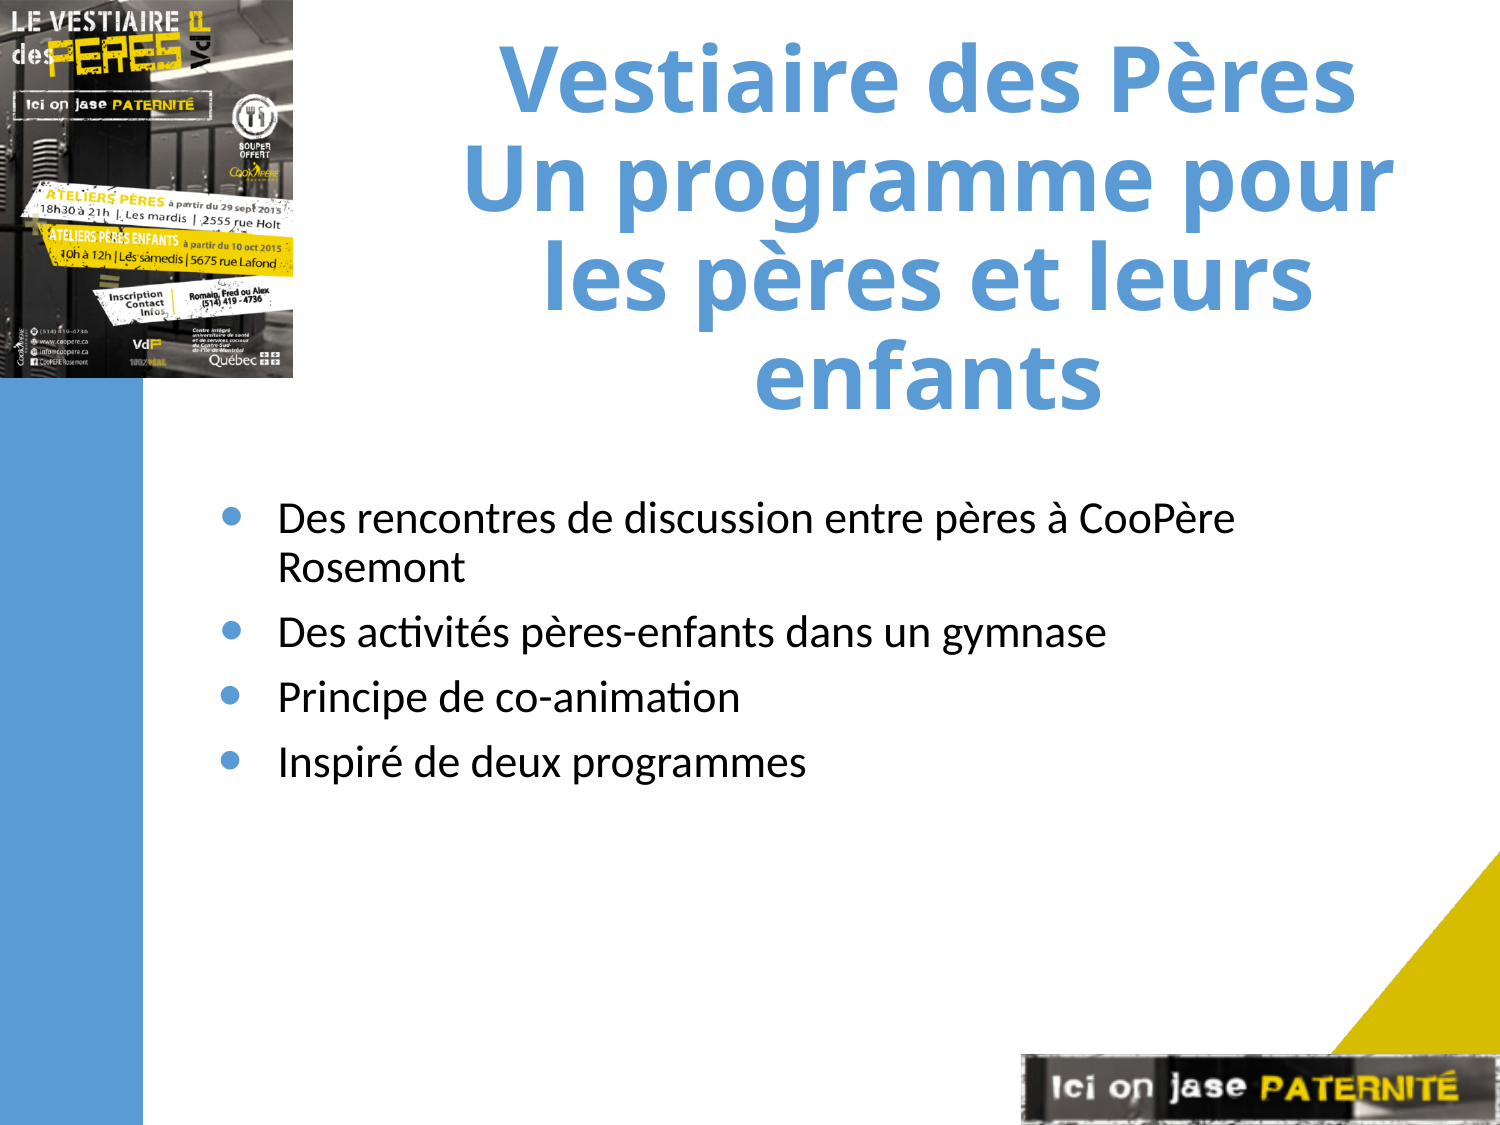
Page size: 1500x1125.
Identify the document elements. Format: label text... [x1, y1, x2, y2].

list Des rencontres de discussion entre pères à CooPère Rosemont Des activités pères-enfants dans un gymnase Principe de co-animation Inspiré de deux programmes [203, 486, 1430, 859]
title Vestiaire des Pères Un programme pour les pères et leurs enfants [404, 122, 1454, 340]
picture [1020, 847, 1500, 1125]
picture [0, 0, 293, 1125]
